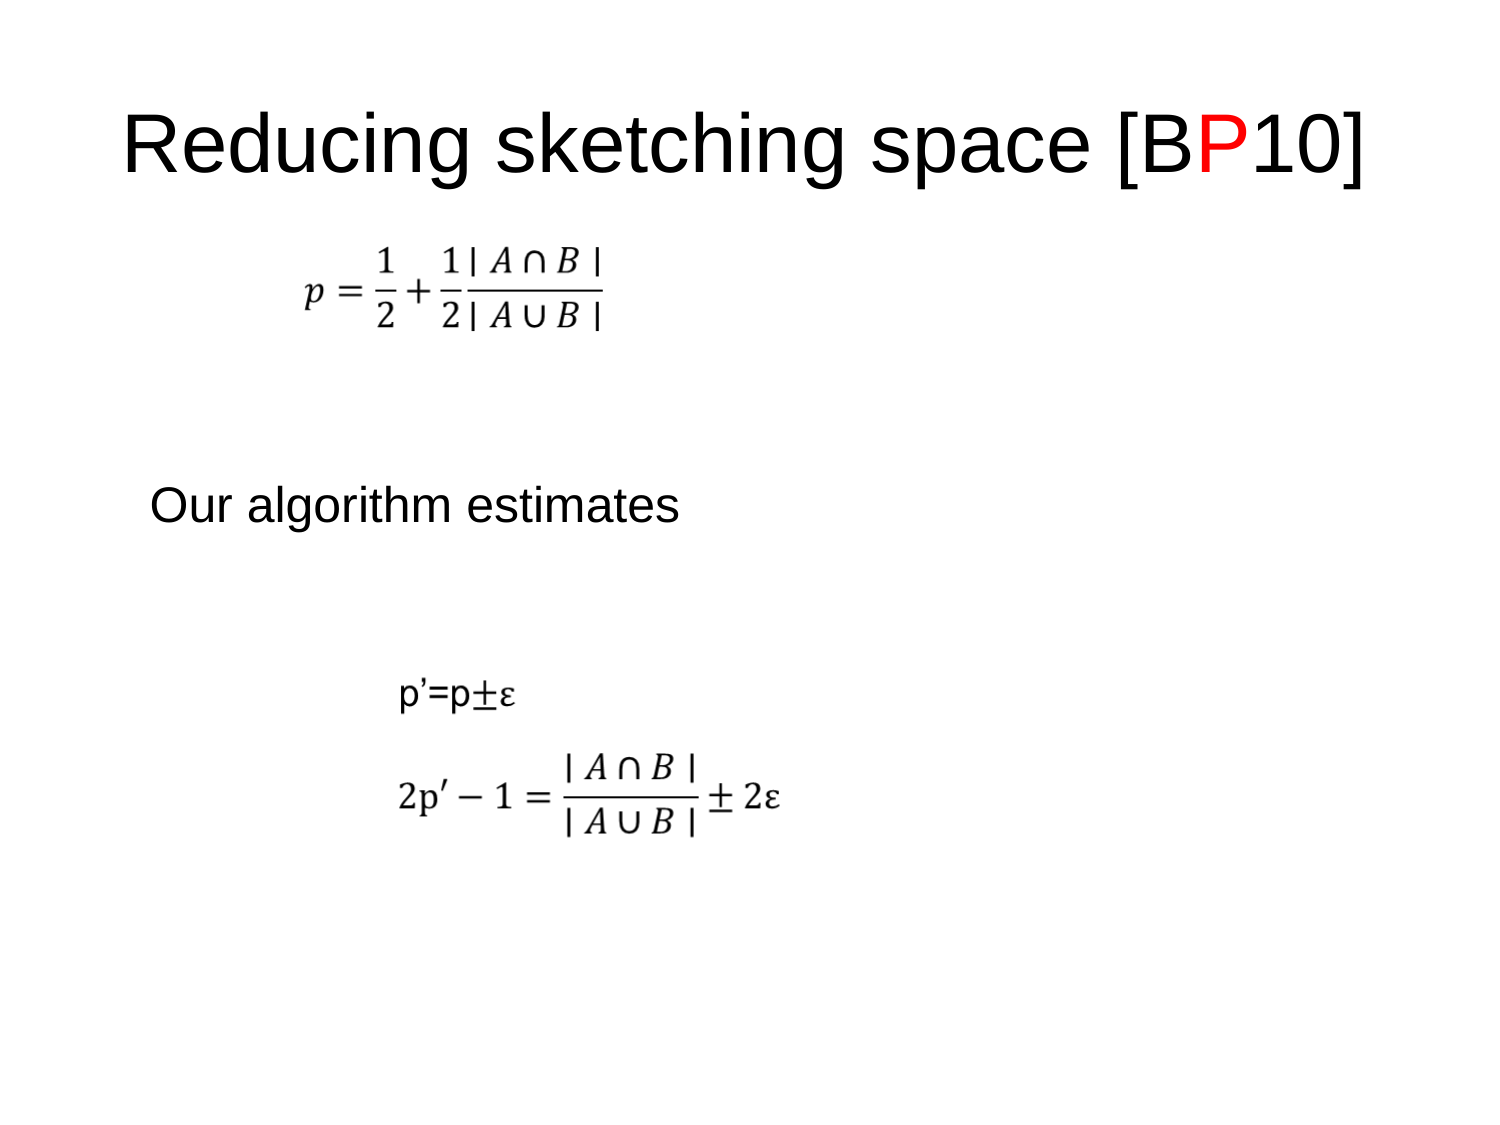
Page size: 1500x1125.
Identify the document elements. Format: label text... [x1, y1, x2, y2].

text_box [227, 741, 950, 919]
text_box [383, 662, 795, 741]
title Reducing sketching space [BP10] [24, 37, 1463, 241]
text_box [194, 235, 713, 413]
text_box Our algorithm estimates [134, 465, 795, 540]
